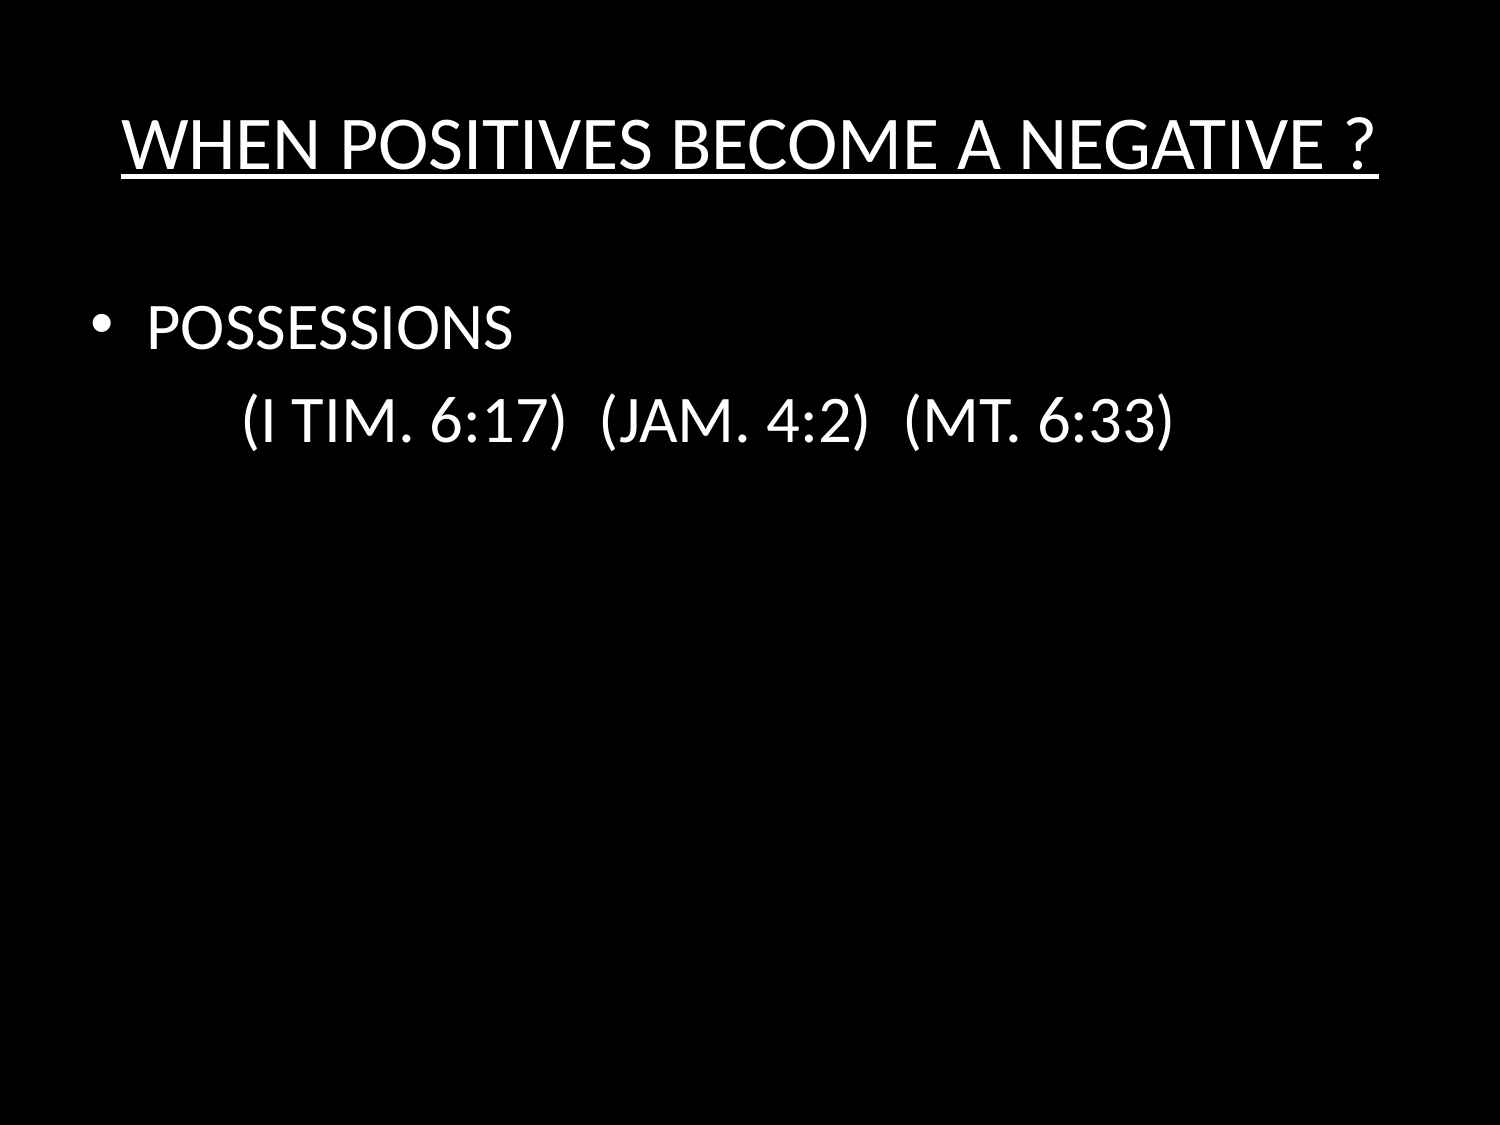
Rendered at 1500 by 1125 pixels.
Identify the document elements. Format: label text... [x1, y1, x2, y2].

title WHEN POSITIVES BECOME A NEGATIVE ? [75, 45, 1425, 233]
list POSSESSIONS (I TIM. 6:17) (JAM. 4:2) (MT. 6:33) [75, 275, 1425, 1018]
